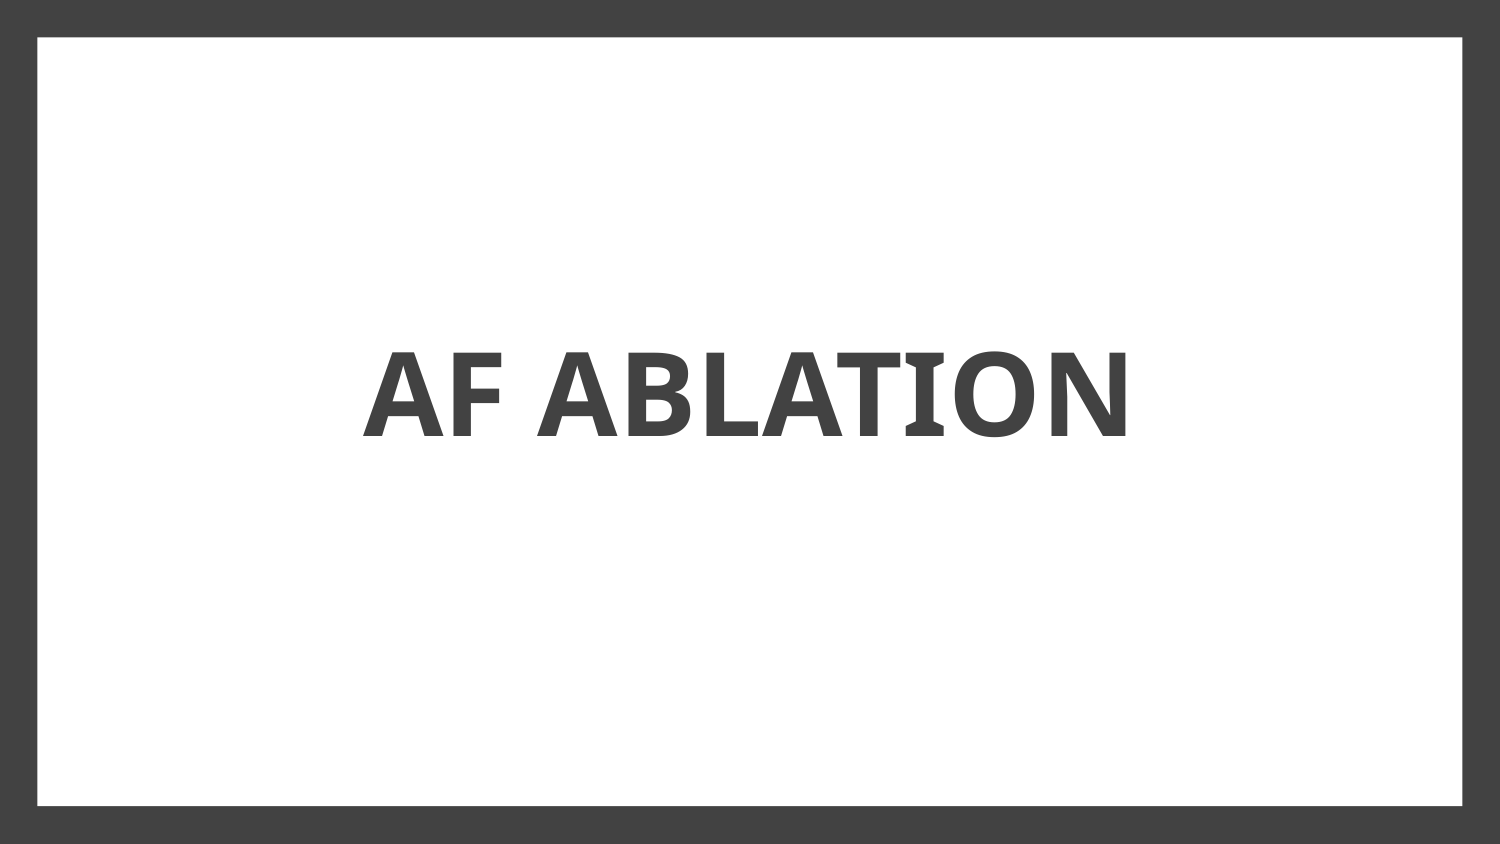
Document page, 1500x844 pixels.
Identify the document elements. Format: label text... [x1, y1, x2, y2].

title AF ABLATION [204, 267, 1296, 529]
